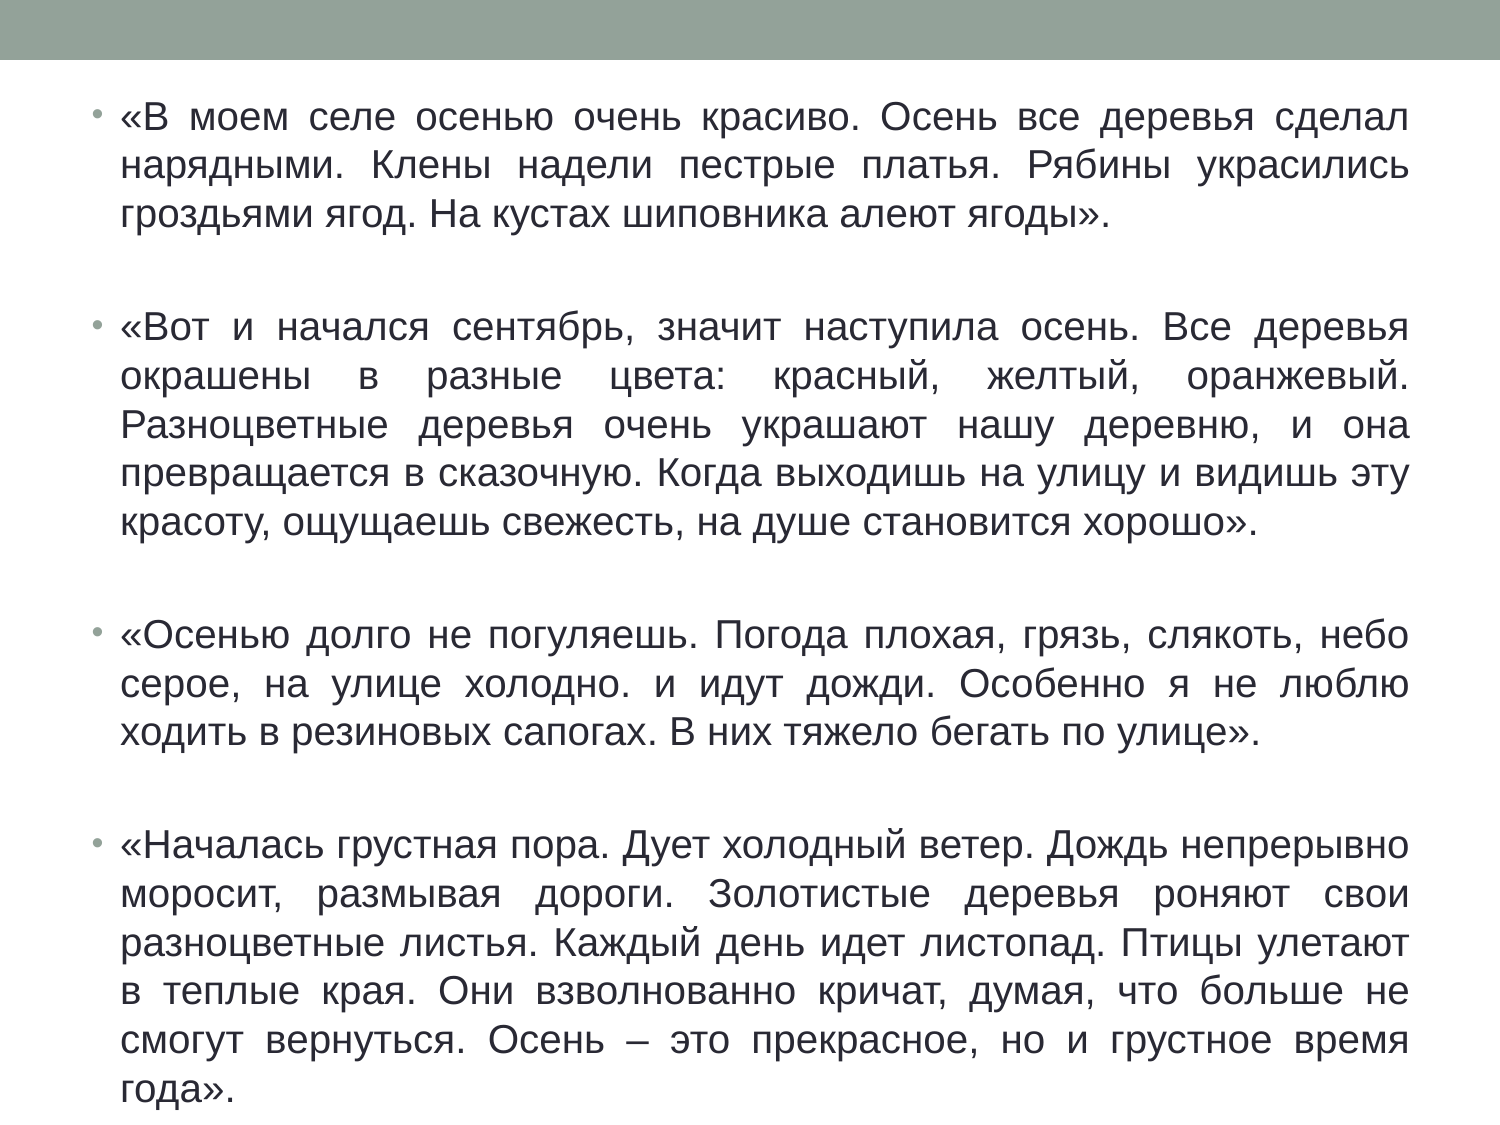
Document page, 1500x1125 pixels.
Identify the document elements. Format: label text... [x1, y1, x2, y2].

list «В моем селе осенью очень красиво. Осень все деревья сделал нарядными. Клены надели пестрые платья. Рябины украсились гроздьями ягод. На кустах шиповника алеют ягоды». «Вот и начался сентябрь, значит наступила осень. Все деревья окрашены в разные цвета: красный, желтый, оранжевый. Разноцветные деревья очень украшают нашу деревню, и она превращается в сказочную. Когда выходишь на улицу и видишь эту красоту, ощущаешь свежесть, на душе становится хорошо». «Осенью долго не погуляешь. Погода плохая, грязь, слякоть, небо серое, на улице холодно. и идут дожди. Особенно я не люблю ходить в резиновых сапогах. В них тяжело бегать по улице». «Началась грустная пора. Дует холодный ветер. Дождь непрерывно моросит, размывая дороги. Золотистые деревья роняют свои разноцветные листья. Каждый день идет листопад. Птицы улетают в теплые края. Они взволнованно кричат, думая, что больше не смогут вернуться. Осень – это прекрасное, но и грустное время года». [76, 82, 1427, 1122]
